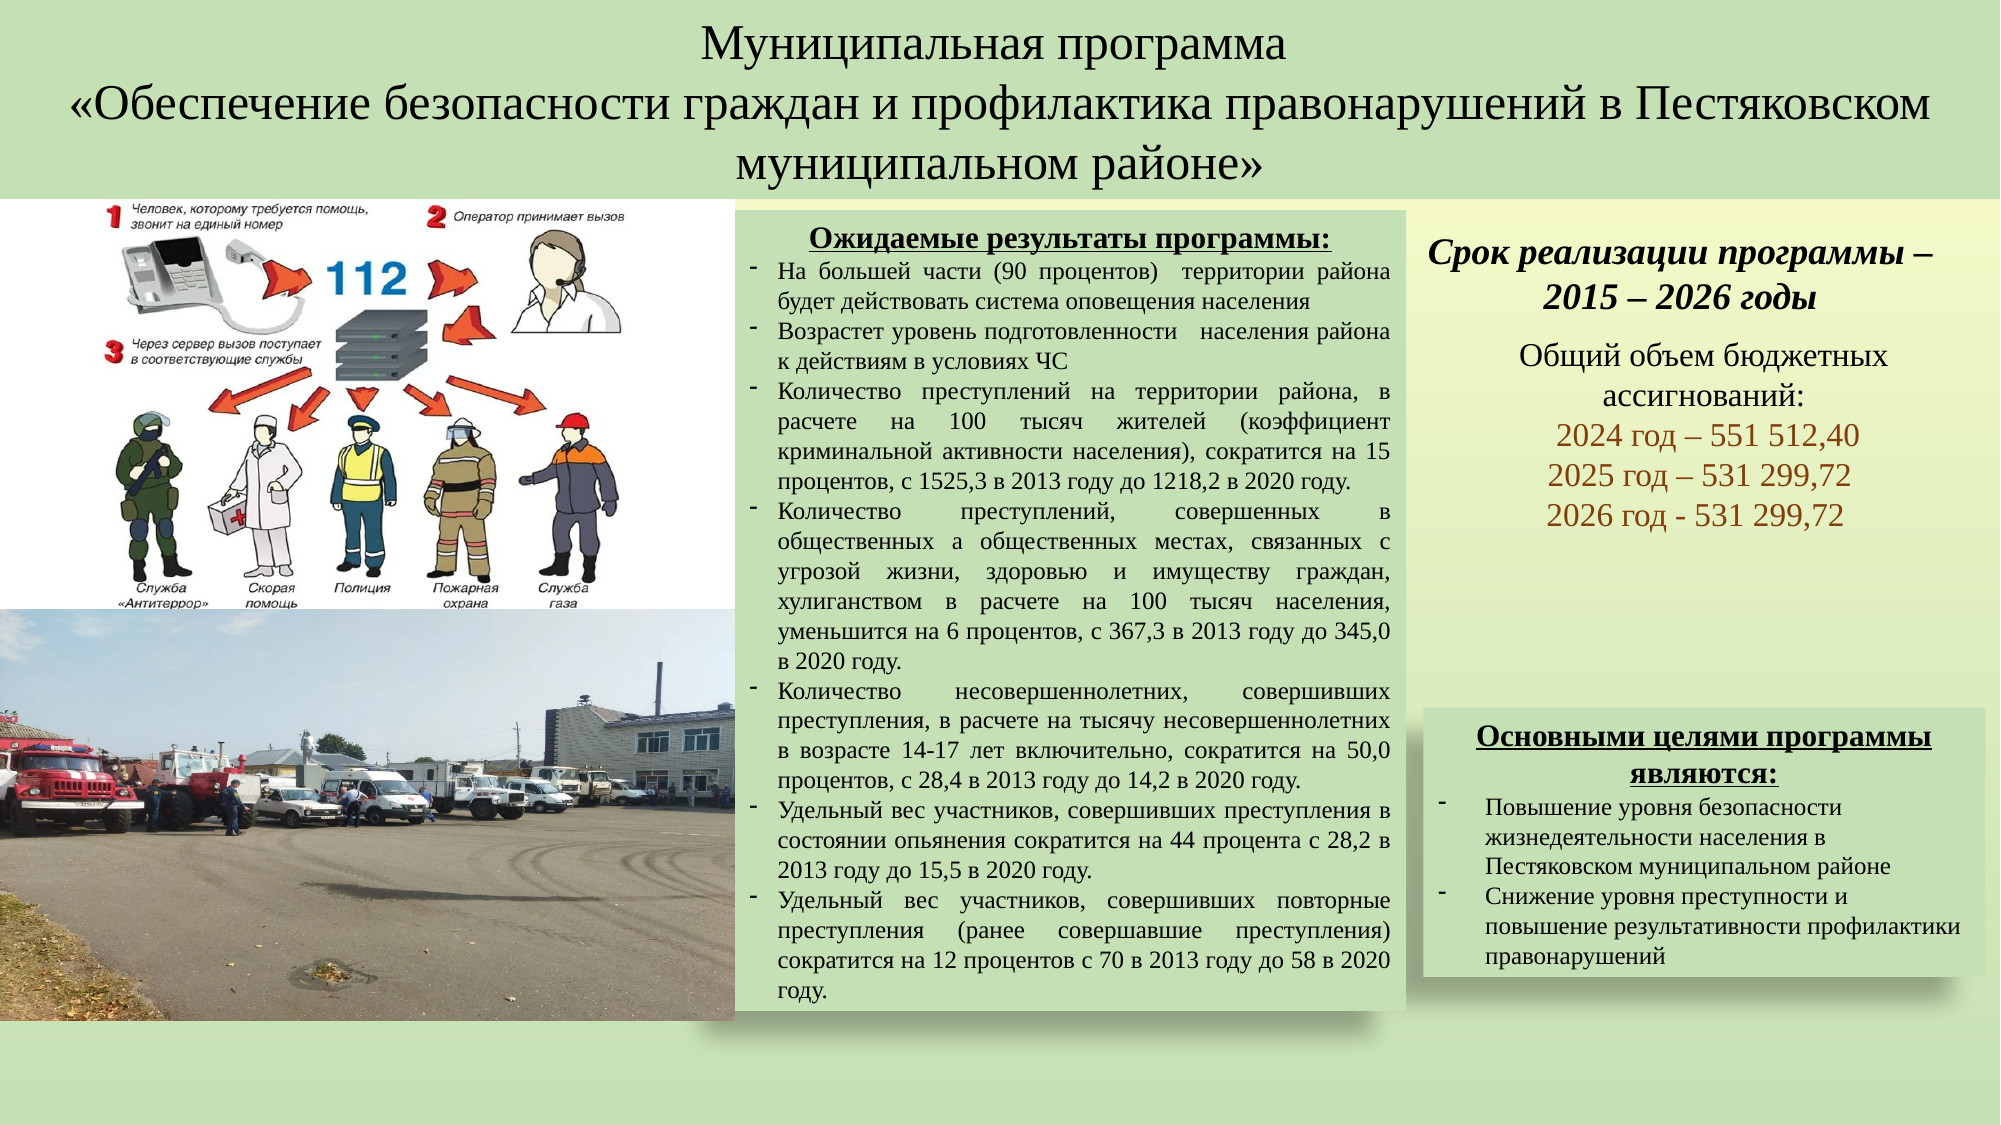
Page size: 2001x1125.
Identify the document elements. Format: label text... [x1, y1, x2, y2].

text_box Общий объем бюджетных ассигнований: 2024 год – 551 512,40 2025 год – 531 299,72 2026 год - 531 299,72 [1407, 325, 2000, 541]
picture [0, 199, 735, 1021]
text_box Муниципальная программа «Обеспечение безопасности граждан и профилактика правонарушений в Пестяковском муниципальном районе» [0, 0, 2000, 200]
text_box Срок реализации программы – 2015 – 2026 годы [1407, 219, 1959, 325]
text_box Основными целями программы являются: Повышение уровня безопасности жизнедеятельности населения в Пестяковском муниципальном районе Снижение уровня преступности и повышение результативности профилактики правонарушений [1423, 707, 1986, 977]
text_box Ожидаемые результаты программы: На большей части (90 процентов) территории района будет действовать система оповещения населения Возрастет уровень подготовленности населения района к действиям в условиях ЧС Количество преступлений на территории района, в расчете на 100 тысяч жителей (коэффициент криминальной активности населения), сократится на 15 процентов, с 1525,3 в 2013 году до 1218,2 в 2020 году. Количество преступлений, совершенных в общественных а общественных местах, связанных с угрозой жизни, здоровью и имуществу граждан, хулиганством в расчете на 100 тысяч населения, уменьшится на 6 процентов, с 367,3 в 2013 году до 345,0 в 2020 году. Количество несовершеннолетних, совершивших преступления, в расчете на тысячу несовершеннолетних в возрасте 14-17 лет включительно, сократится на 50,0 процентов, с 28,4 в 2013 году до 14,2 в 2020 году. Удельный вес участников, совершивших преступления в состоянии опьянения сократится на 44 процента с 28,2 в 2013 году до 15,5 в 2020 году. Удельный вес участников, совершивших повторные преступления (ранее совершавшие преступления) сократится на 12 процентов с 70 в 2013 году до 58 в 2020 году. [735, 210, 1407, 1011]
